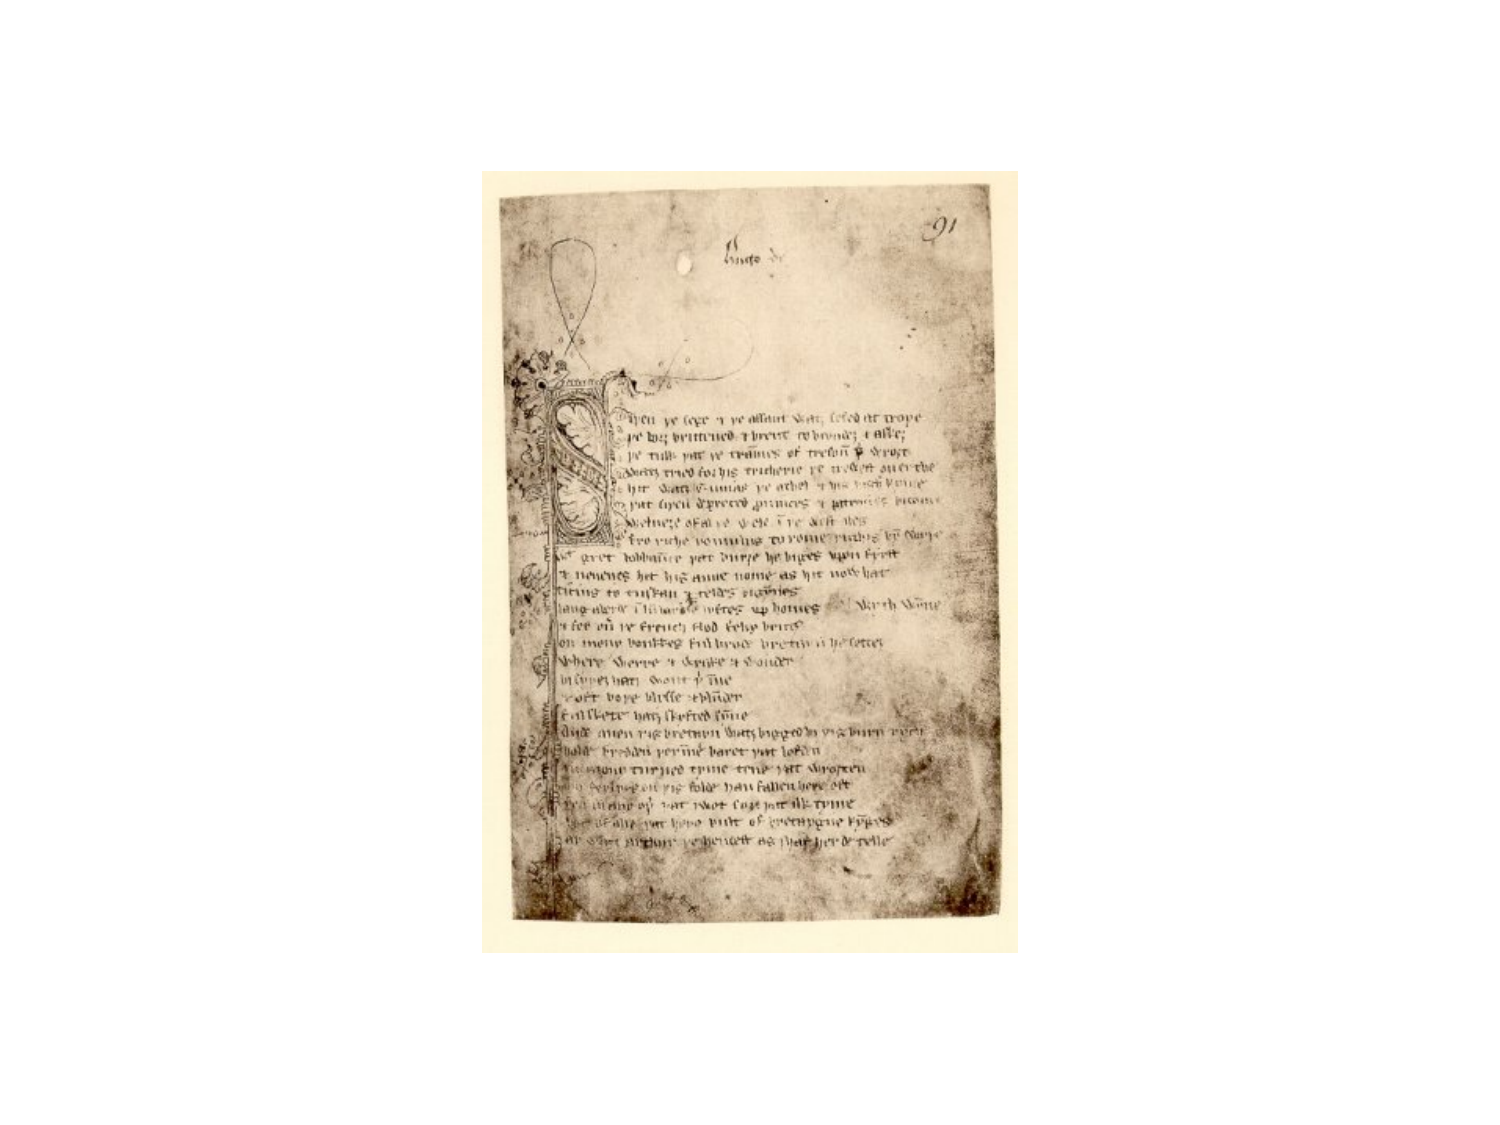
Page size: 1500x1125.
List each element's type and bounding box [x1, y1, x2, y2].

picture [482, 171, 1018, 954]
